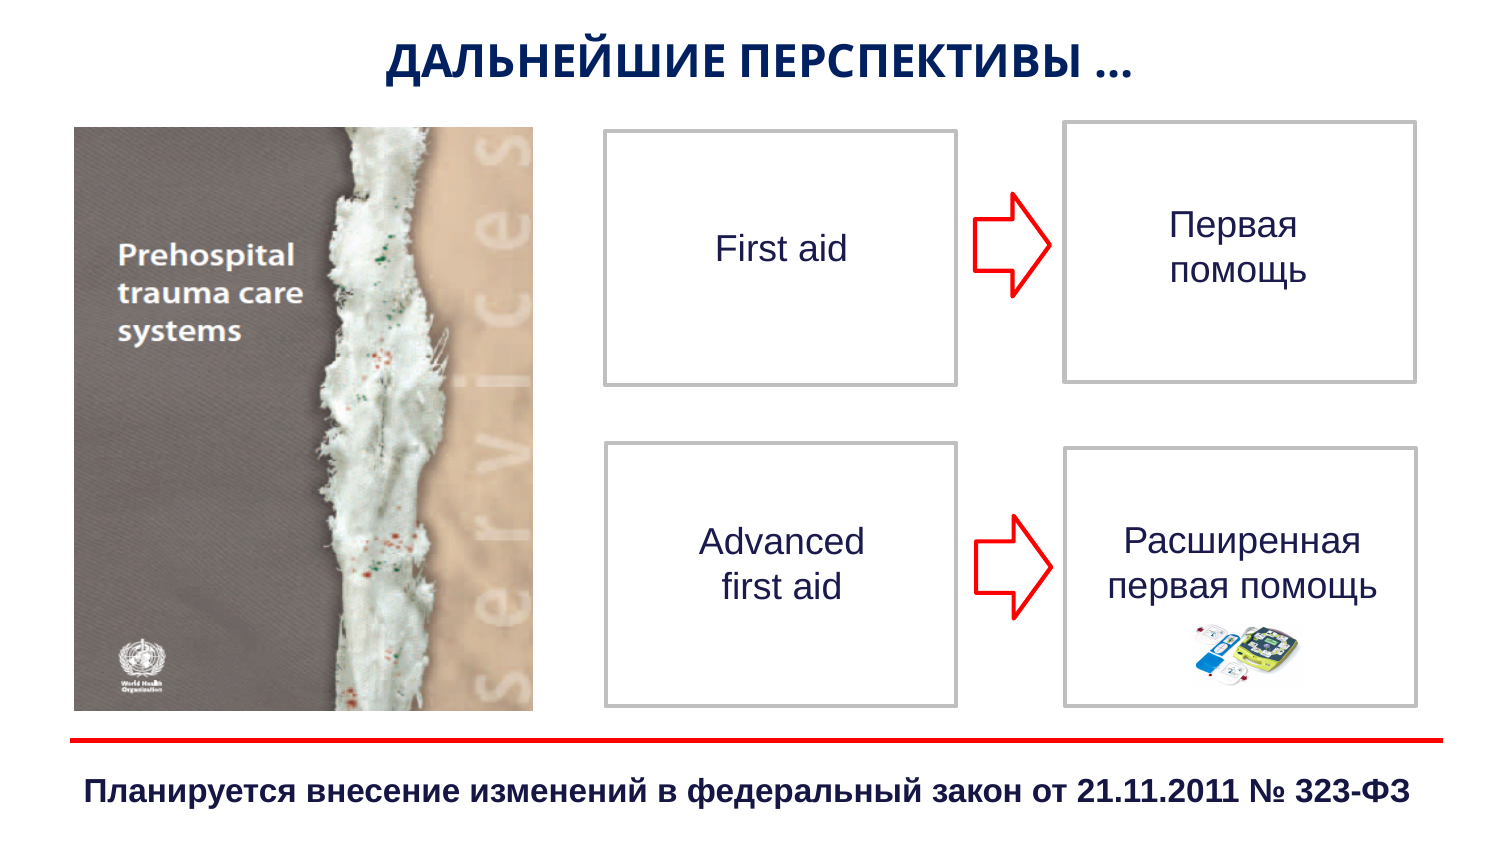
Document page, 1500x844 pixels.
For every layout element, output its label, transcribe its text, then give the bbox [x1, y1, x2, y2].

picture [1192, 623, 1304, 686]
text_box [605, 442, 957, 707]
text_box Advanced first aid [633, 509, 931, 615]
picture [73, 127, 534, 711]
text_box Планируется внесение изменений в федеральный закон от 21.11.2011 № 323-ФЗ [61, 762, 1445, 818]
text_box Расширенная первая помощь [1078, 508, 1407, 614]
text_box [976, 515, 1052, 619]
text_box First aid [633, 216, 930, 277]
text_box [1065, 447, 1416, 707]
text_box [974, 193, 1050, 297]
text_box [605, 130, 956, 386]
text_box [1064, 122, 1416, 382]
text_box ДАЛЬНЕЙШИЕ ПЕРСПЕКТИВЫ … [63, 27, 1457, 92]
text_box Первая помощь [1074, 192, 1403, 298]
